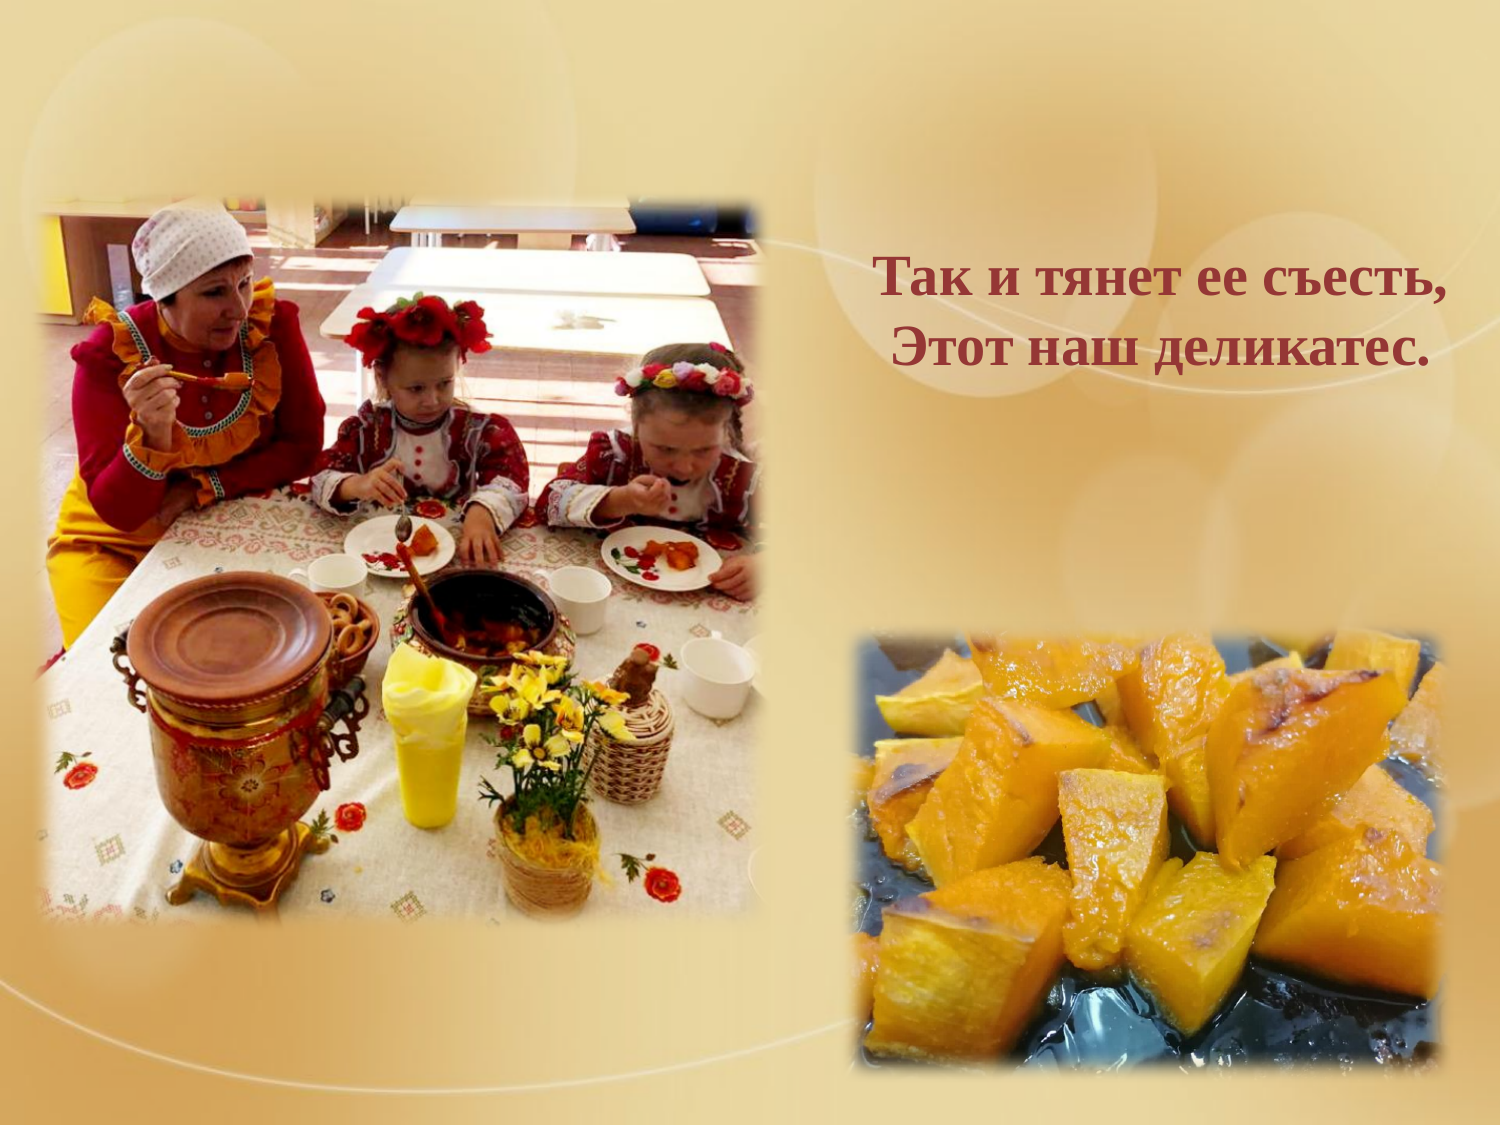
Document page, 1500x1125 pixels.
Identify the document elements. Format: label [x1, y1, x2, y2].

picture [0, 0, 1500, 1125]
list [29, 190, 774, 934]
